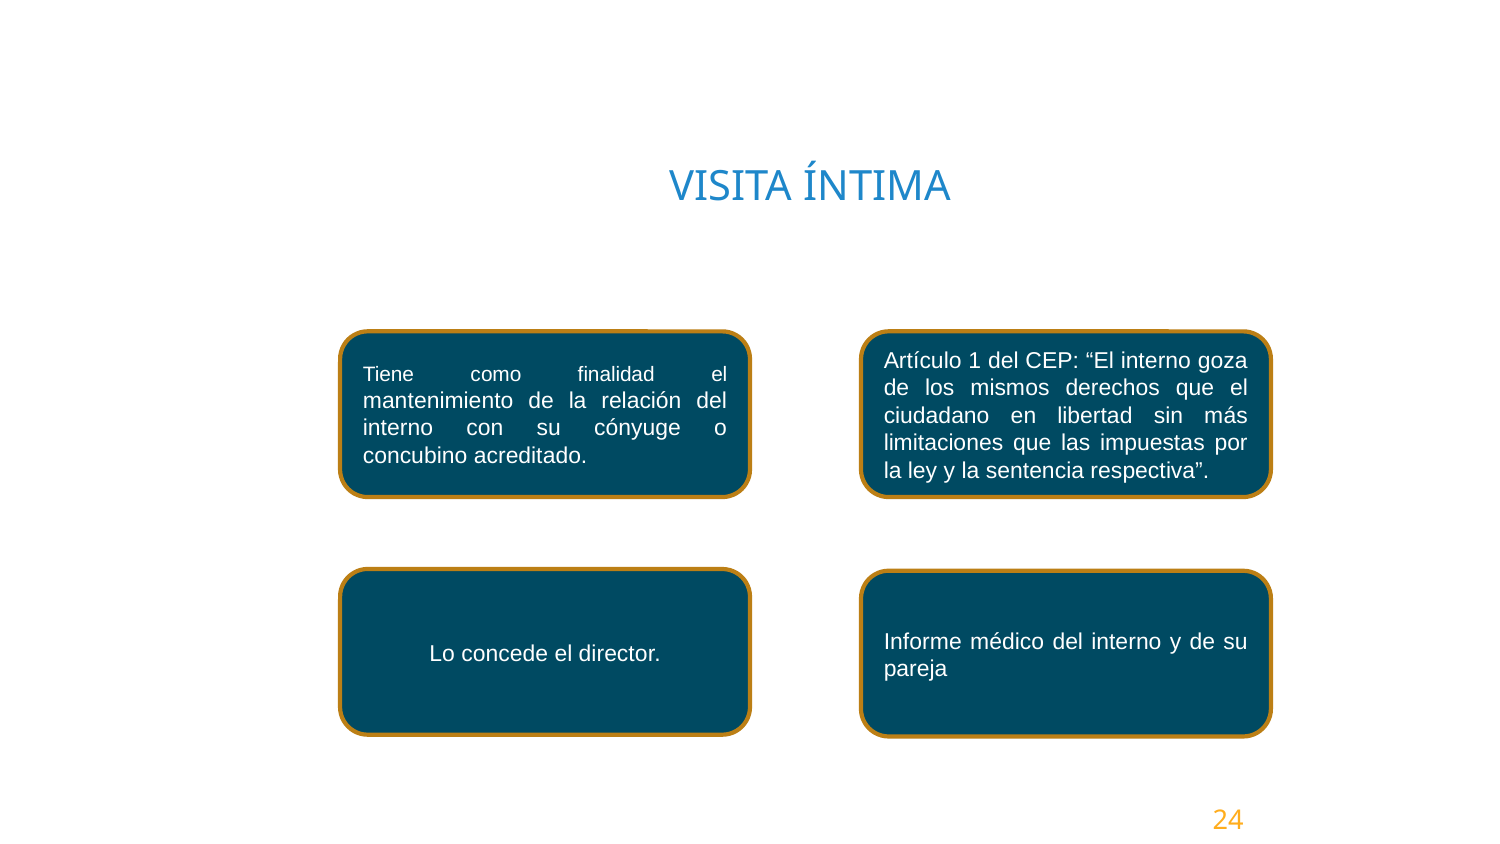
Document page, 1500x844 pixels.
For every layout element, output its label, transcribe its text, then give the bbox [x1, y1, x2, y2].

slide_number 24 [1059, 798, 1397, 844]
text_box Lo concede el director. [337, 566, 753, 737]
text_box Tiene como finalidad el mantenimiento de la relación del interno con su cónyuge o concubino acreditado. [337, 329, 753, 500]
text_box Artículo 1 del CEP: “El interno goza de los mismos derechos que el ciudadano en libertad sin más limitaciones que las impuestas por la ley y la sentencia respectiva”. [858, 329, 1274, 500]
text_box Informe médico del interno y de su pareja [858, 568, 1274, 739]
title VISITA ÍNTIMA [669, 133, 1500, 241]
